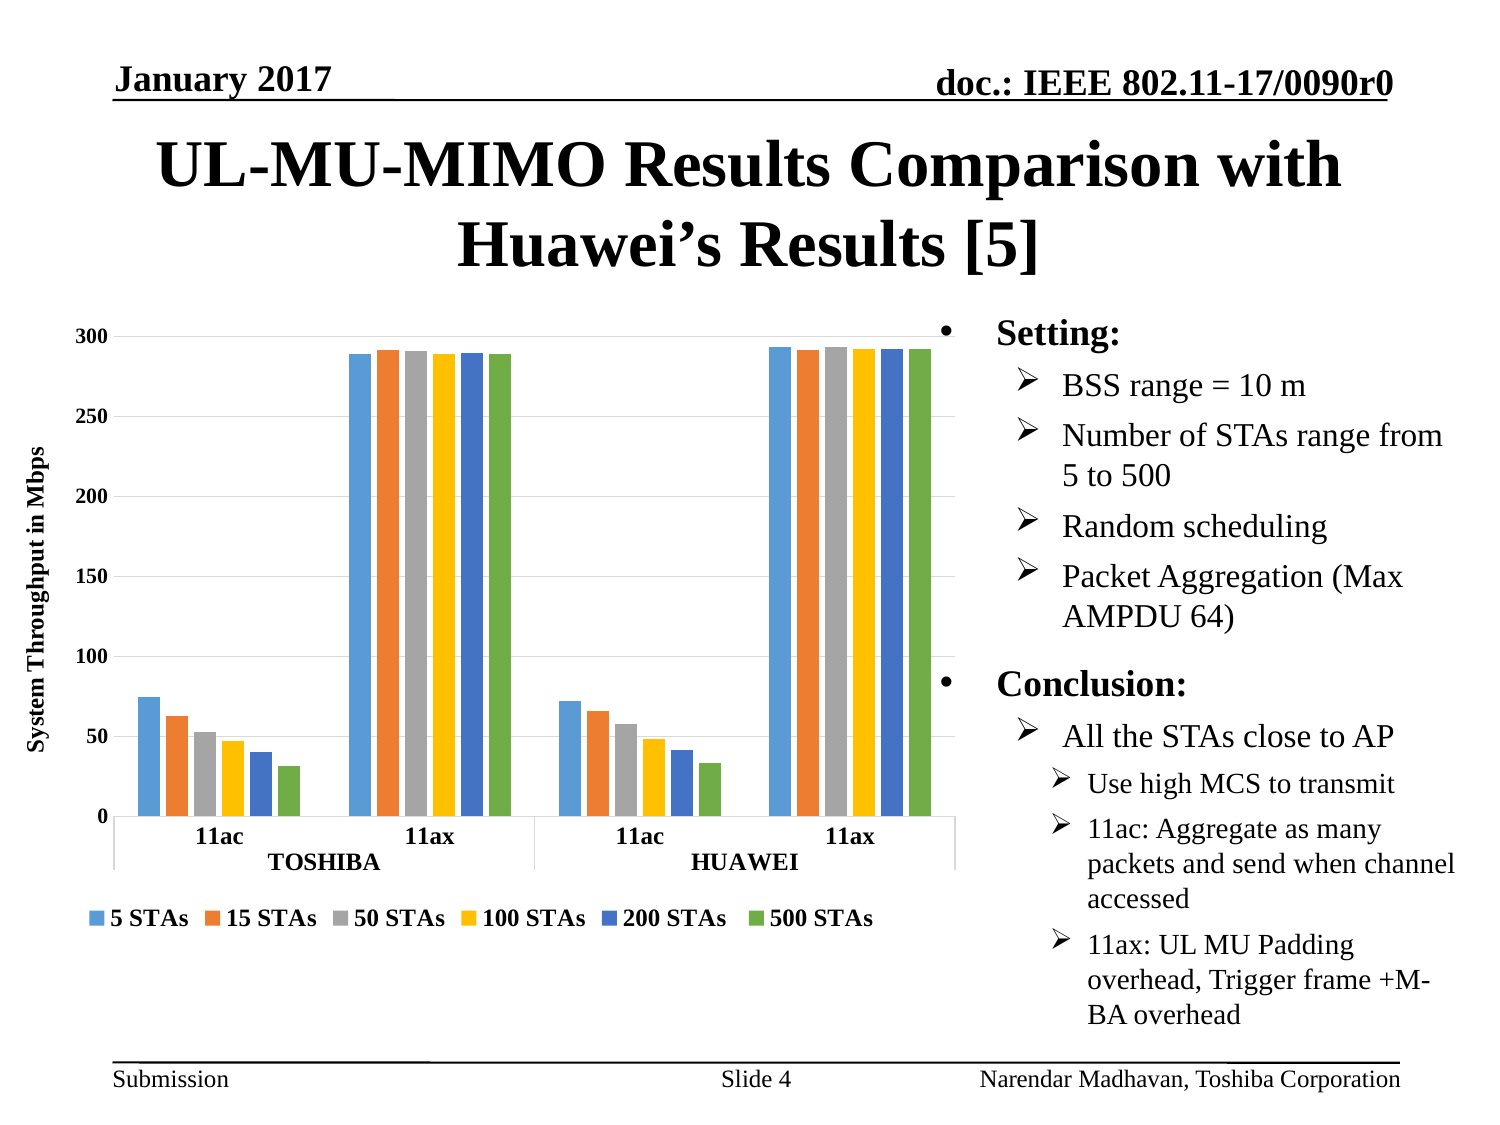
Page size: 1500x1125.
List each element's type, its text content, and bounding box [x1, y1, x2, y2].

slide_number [114, 54, 423, 100]
text_box Setting: BSS range = 10 m Number of STAs range from 5 to 500 Random scheduling Packet Aggregation (Max AMPDU 64) [924, 300, 1475, 526]
slide_number Slide 4 [712, 1061, 800, 1123]
footer Narendar Madhavan, Toshiba Corporation [878, 1061, 1402, 1093]
title UL-MU-MIMO Results Comparison with Huawei’s Results [5] [112, 112, 1388, 288]
chart [0, 312, 976, 938]
text_box Conclusion: All the STAs close to AP Use high MCS to transmit 11ac: Aggregate as many packets and send when channel accessed 11ax: UL MU Padding overhead, Trigger frame +M-BA overhead [979, 651, 1473, 877]
